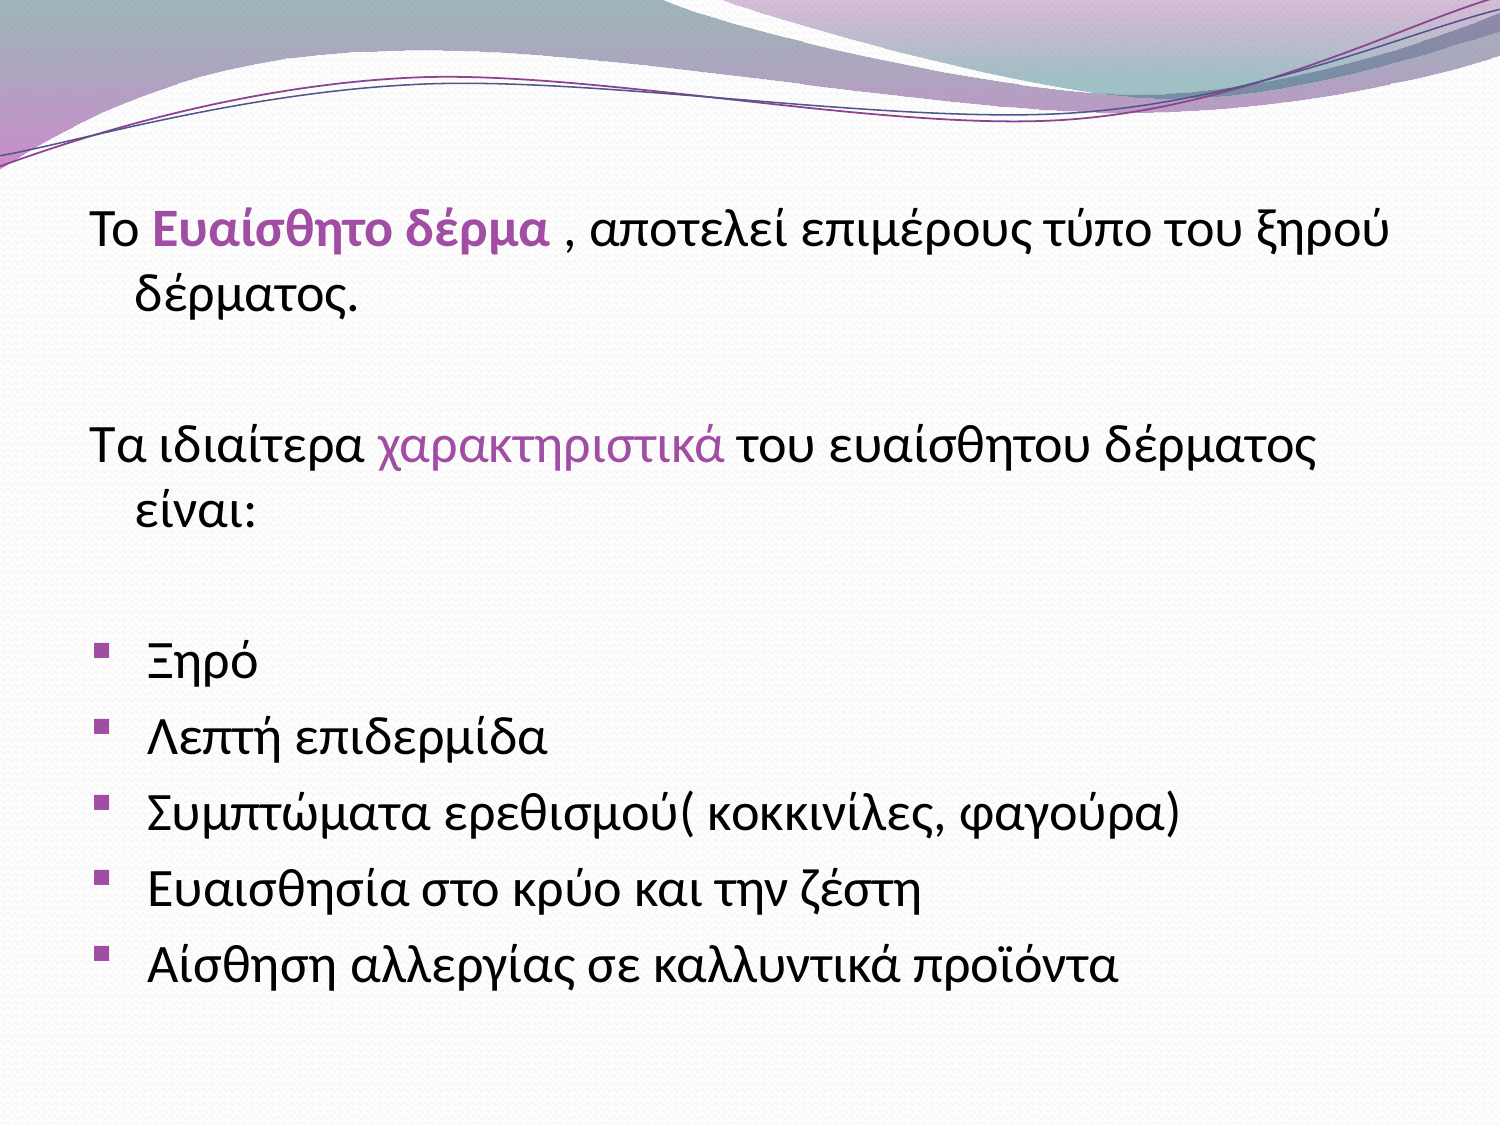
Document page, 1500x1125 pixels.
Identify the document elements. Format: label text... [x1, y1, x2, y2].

list Το Ευαίσθητο δέρμα , αποτελεί επιμέρους τύπο του ξηρού δέρματος. Τα ιδιαίτερα χαρακτηριστικά του ευαίσθητου δέρματος είναι: Ξηρό Λεπτή επιδερμίδα Συμπτώματα ερεθισμού( κοκκινίλες, φαγούρα) Ευαισθησία στο κρύο και την ζέστη Αίσθηση αλλεργίας σε καλλυντικά προϊόντα [75, 184, 1425, 1038]
